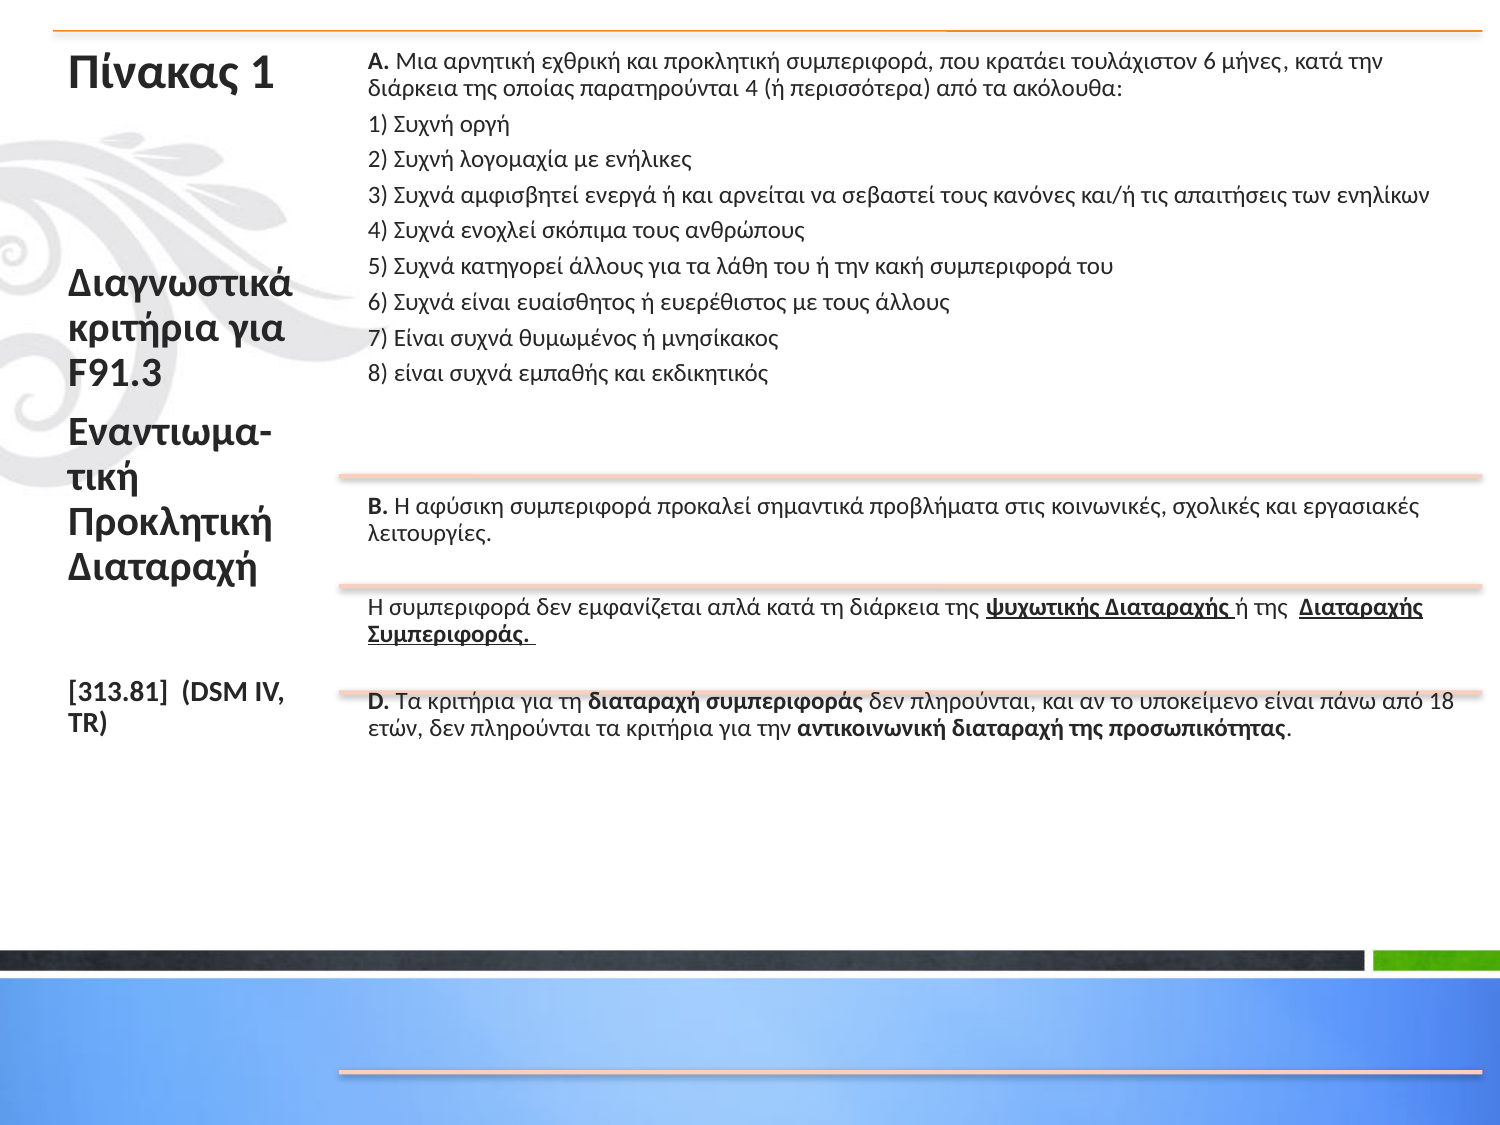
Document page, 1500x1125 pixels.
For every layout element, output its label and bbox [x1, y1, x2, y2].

picture [0, 0, 1500, 1125]
text_box [52, 30, 1483, 1083]
